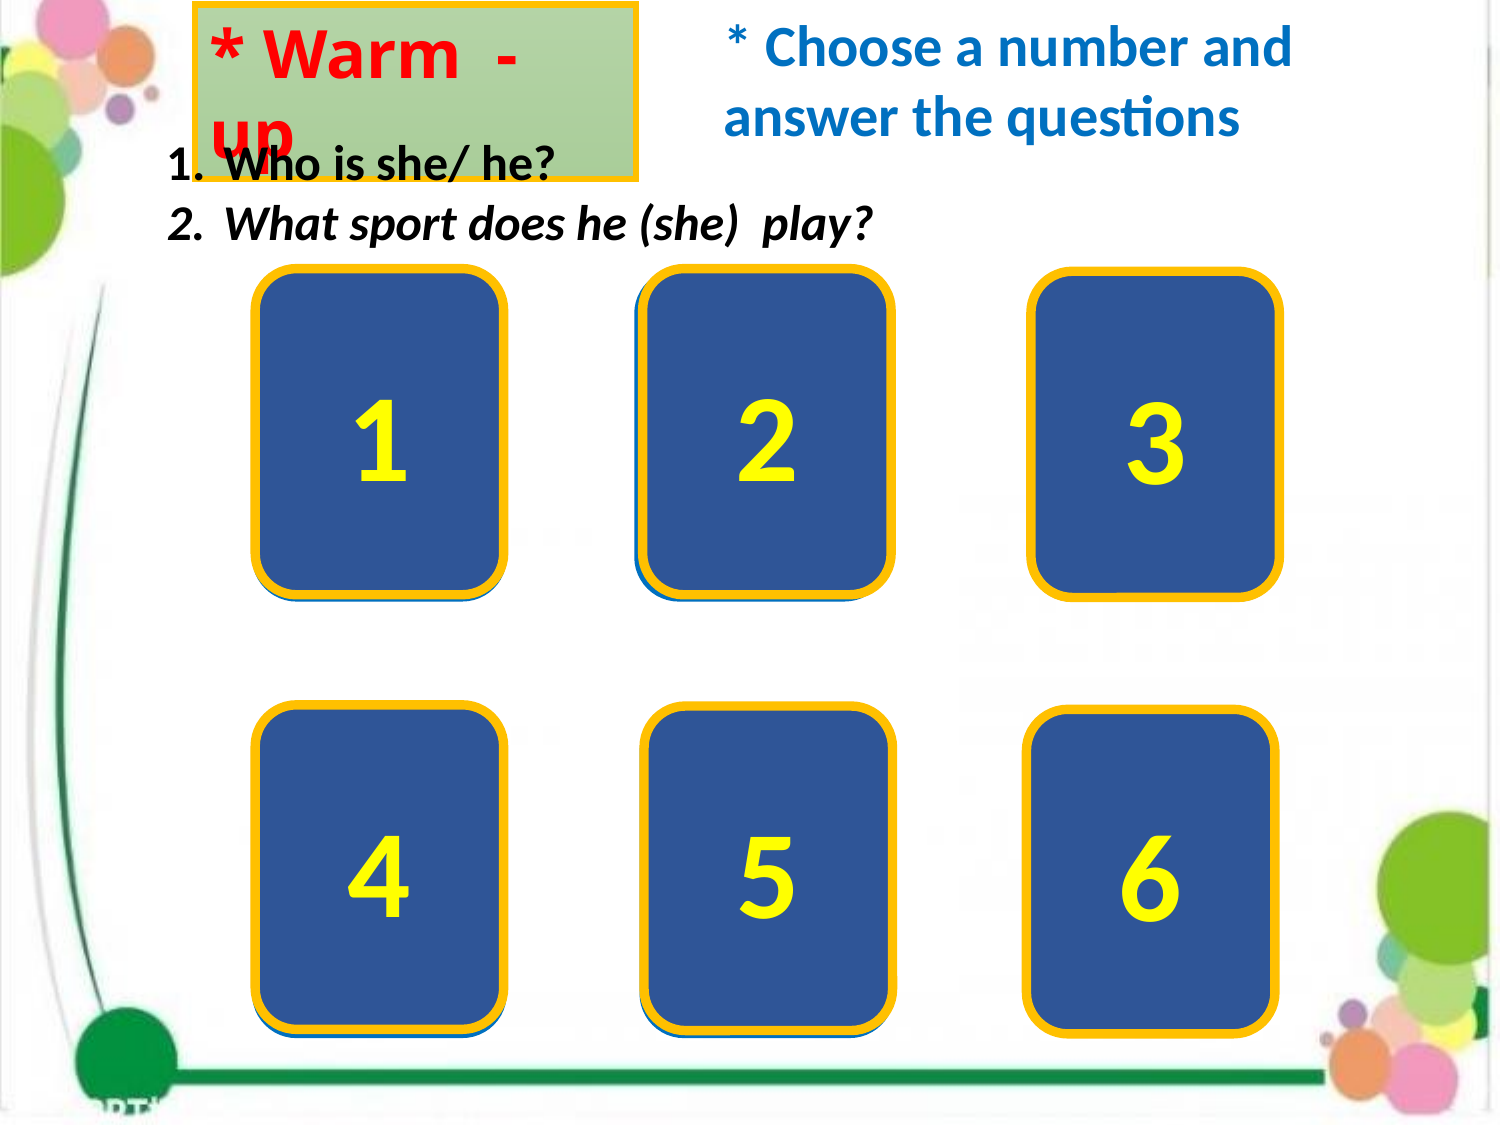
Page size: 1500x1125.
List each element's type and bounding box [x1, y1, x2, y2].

list [0, 0, 1500, 1125]
